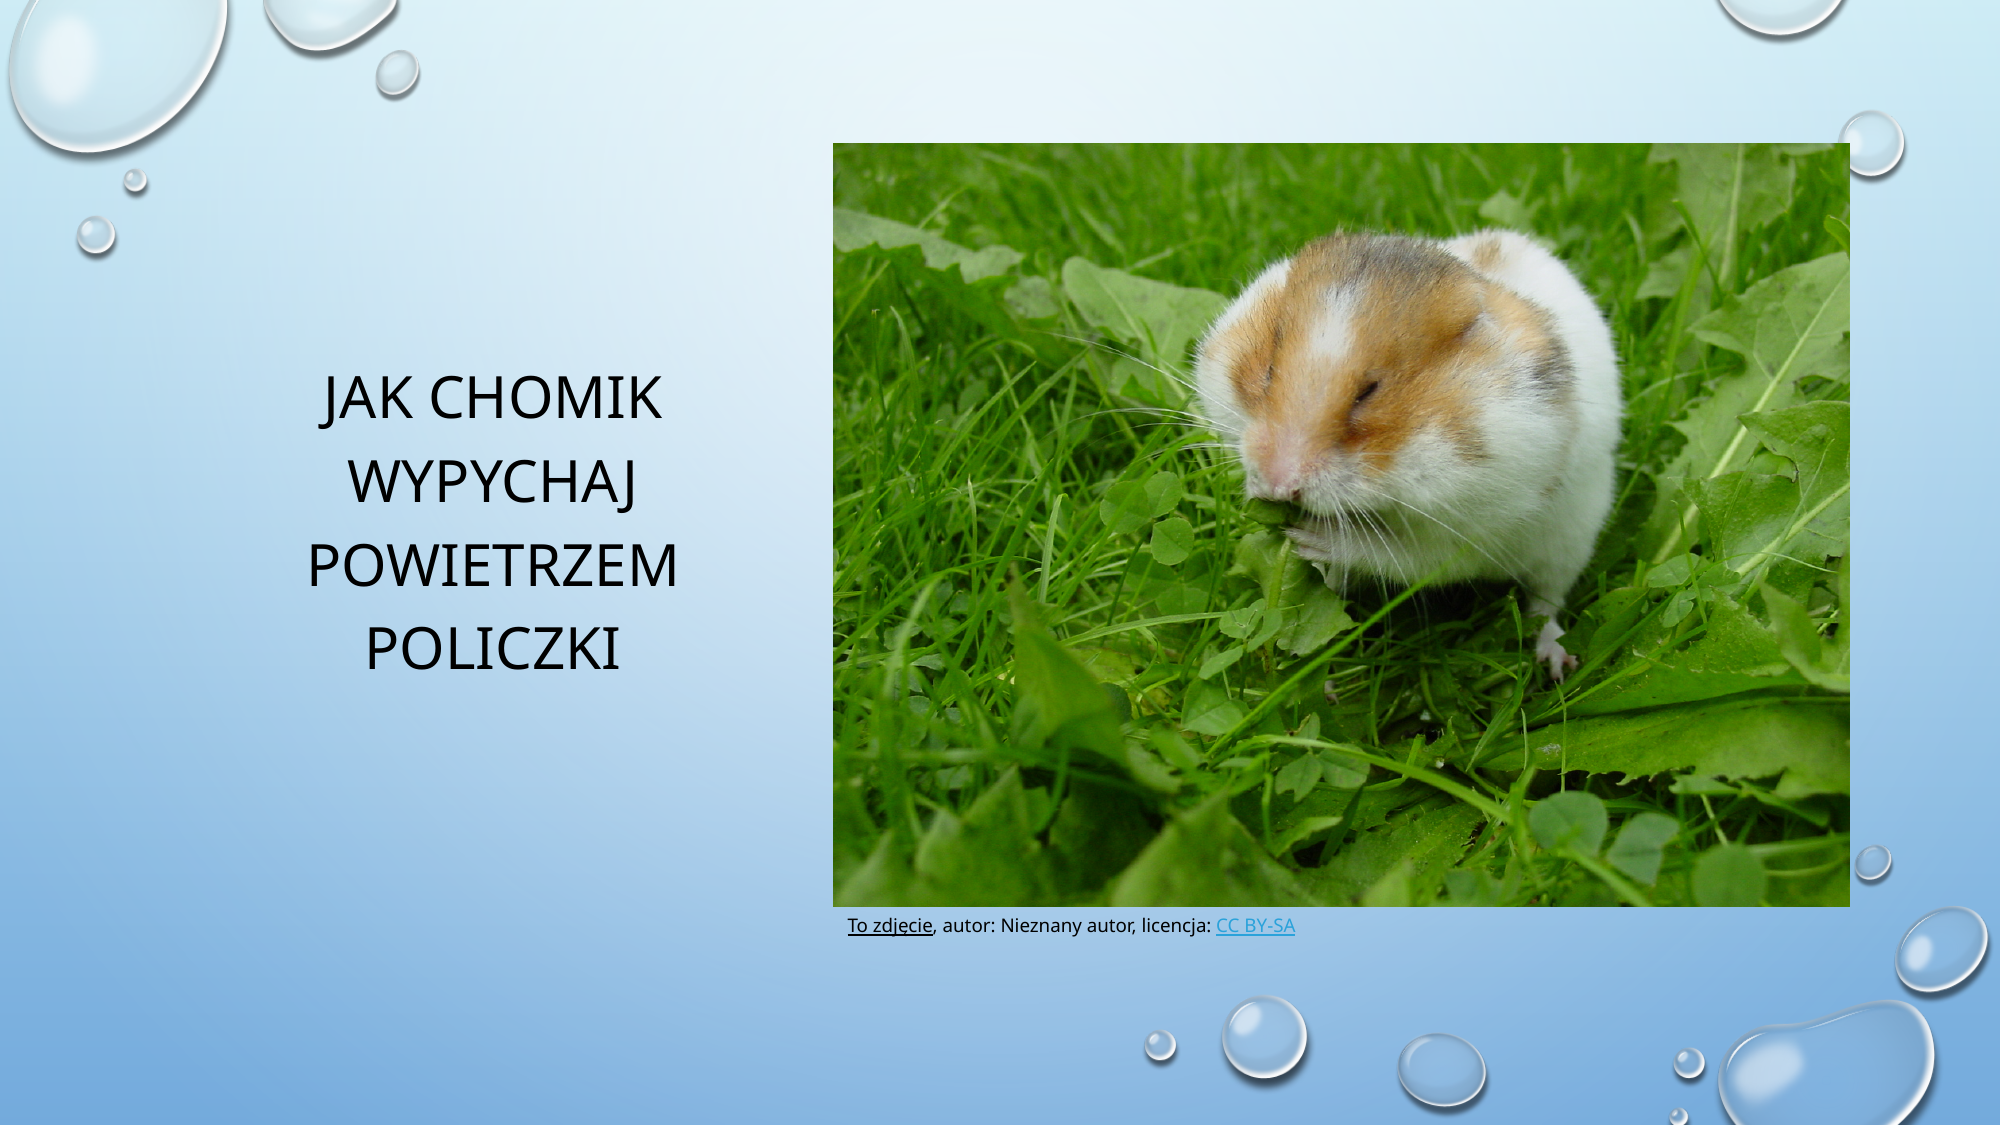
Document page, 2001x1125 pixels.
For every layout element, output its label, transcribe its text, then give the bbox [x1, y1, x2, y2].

list Jak chomik wypychaj powietrzem policzki [170, 338, 816, 1125]
text_box To zdjęcie, autor: Nieznany autor, licencja: CC BY-SA [833, 914, 1850, 947]
picture [0, 0, 2000, 1125]
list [832, 143, 1851, 907]
